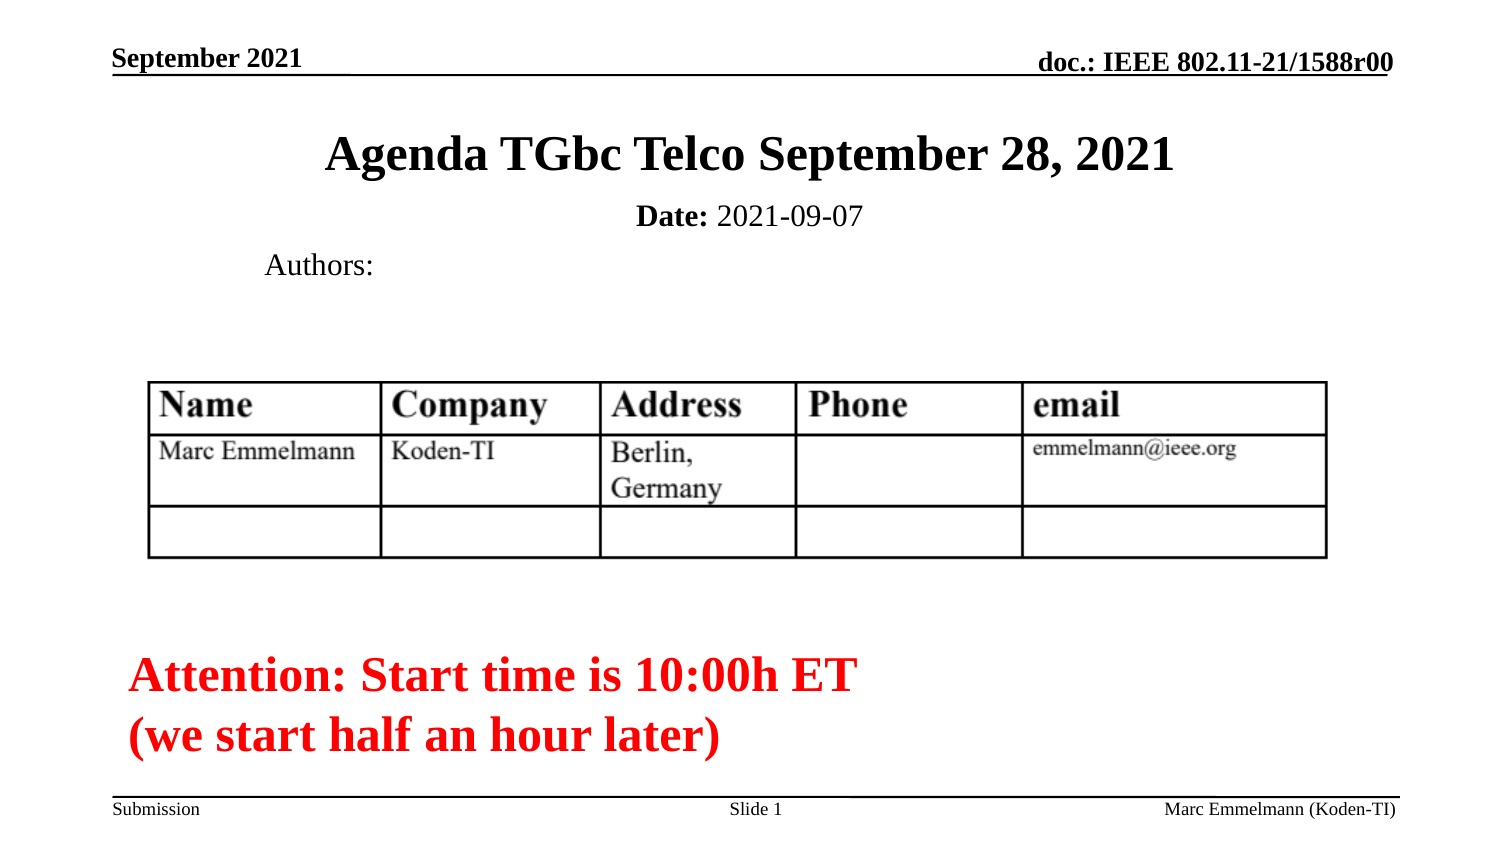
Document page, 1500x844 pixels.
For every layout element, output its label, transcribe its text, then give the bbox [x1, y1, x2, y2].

text_box Authors: [253, 238, 432, 286]
title Agenda TGbc Telco September 28, 2021 [271, 84, 1229, 187]
list Date: 2021-09-07 [271, 187, 1229, 237]
footer Marc Emmelmann (Koden-TI) [1021, 796, 1397, 820]
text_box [134, 381, 1378, 599]
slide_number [111, 39, 396, 74]
slide_number Slide 1 [712, 796, 800, 842]
text_box Attention: Start time is 10:00h ET (we start half an hour later) [113, 634, 874, 770]
